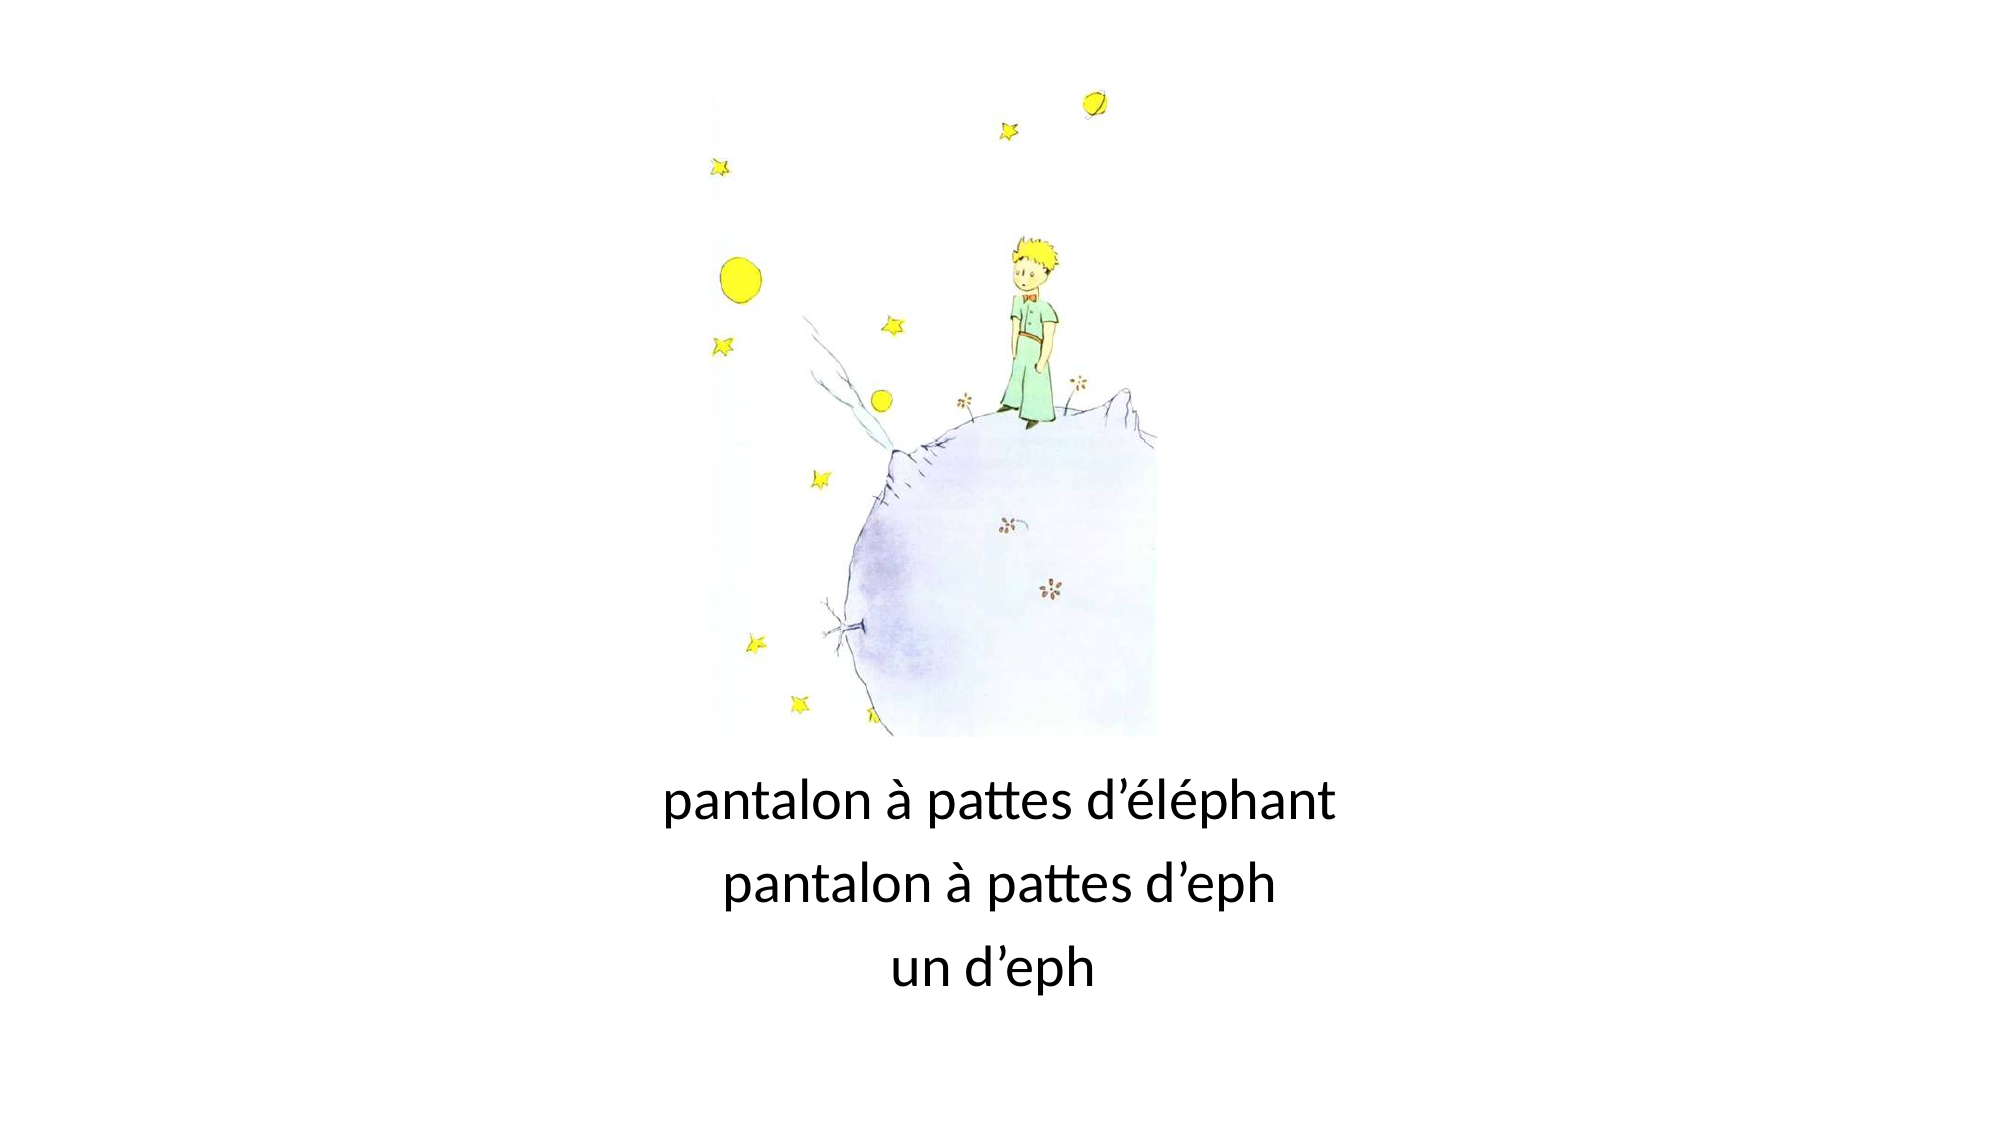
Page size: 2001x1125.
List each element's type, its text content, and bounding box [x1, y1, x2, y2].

picture [708, 82, 1158, 737]
list pantalon à pattes d’éléphant pantalon à pattes d’eph un d’eph [137, 84, 1863, 1014]
